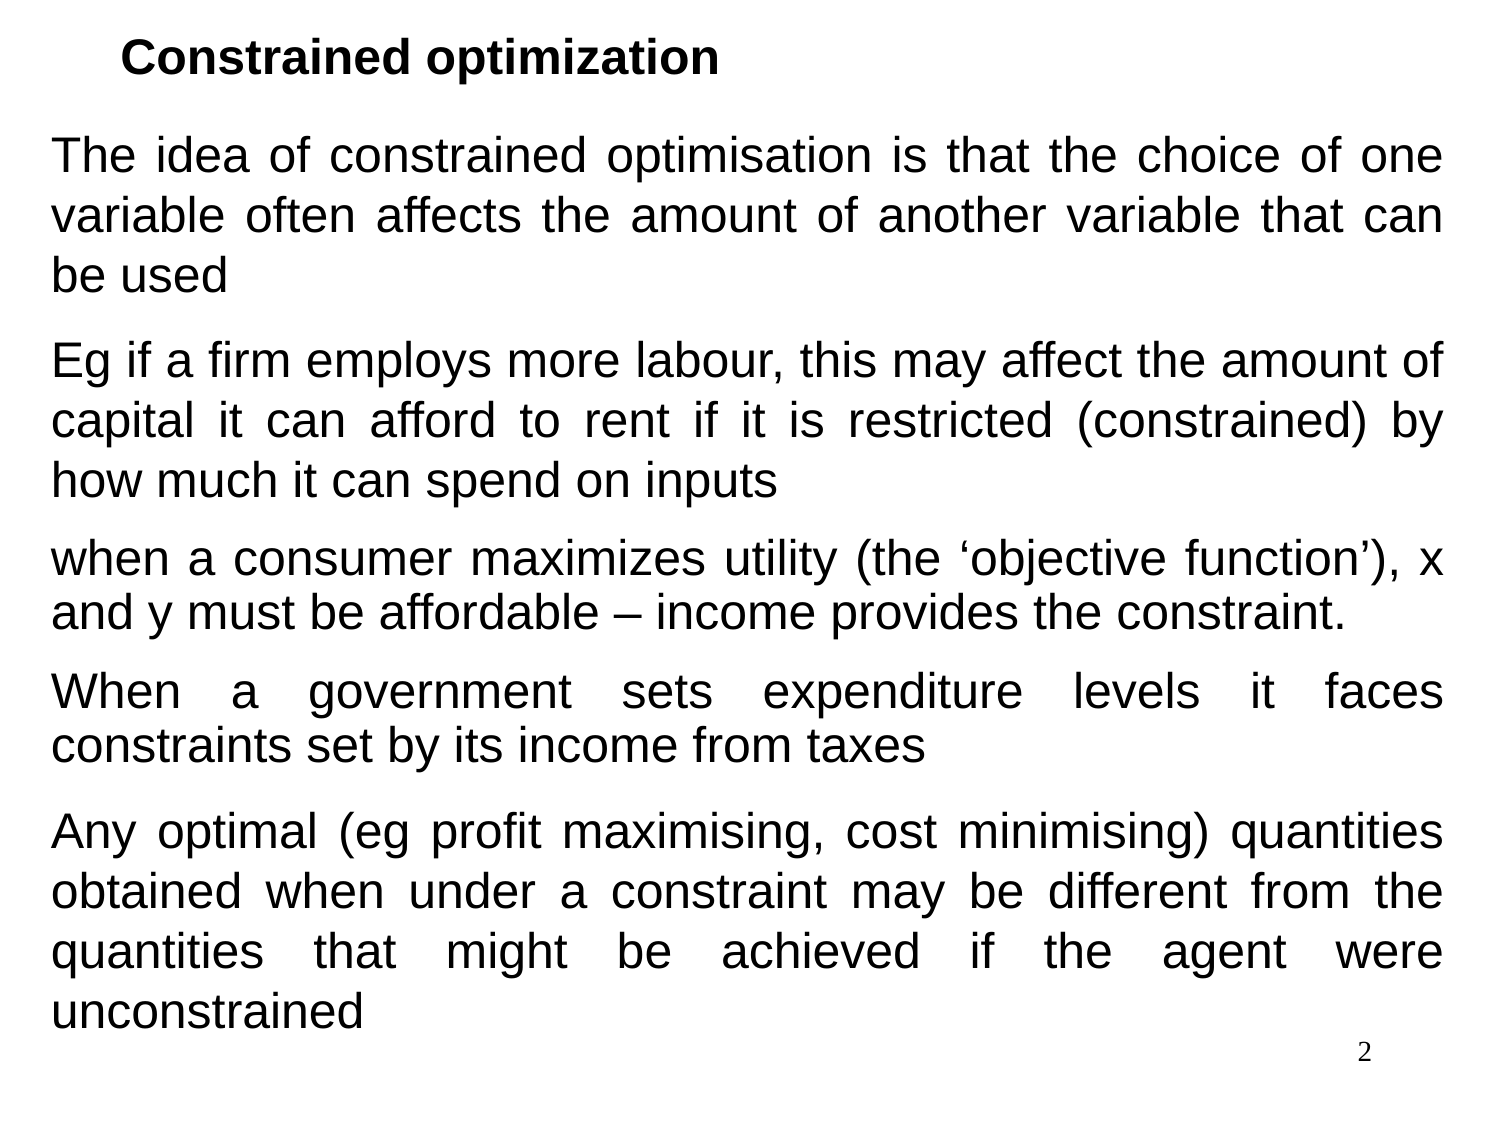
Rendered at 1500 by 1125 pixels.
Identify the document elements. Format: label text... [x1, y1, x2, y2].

slide_number 2 [1074, 1025, 1388, 1100]
title Constrained optimization [105, 20, 1381, 89]
list The idea of constrained optimisation is that the choice of one variable often affects the amount of another variable that can be used Eg if a firm employs more labour, this may affect the amount of capital it can afford to rent if it is restricted (constrained) by how much it can spend on inputs when a consumer maximizes utility (the ‘objective function’), x and y must be affordable – income provides the constraint. When a government sets expenditure levels it faces constraints set by its income from taxes Any optimal (eg profit maximising, cost minimising) quantities obtained when under a constraint may be different from the quantities that might be achieved if the agent were unconstrained [35, 115, 1460, 1065]
